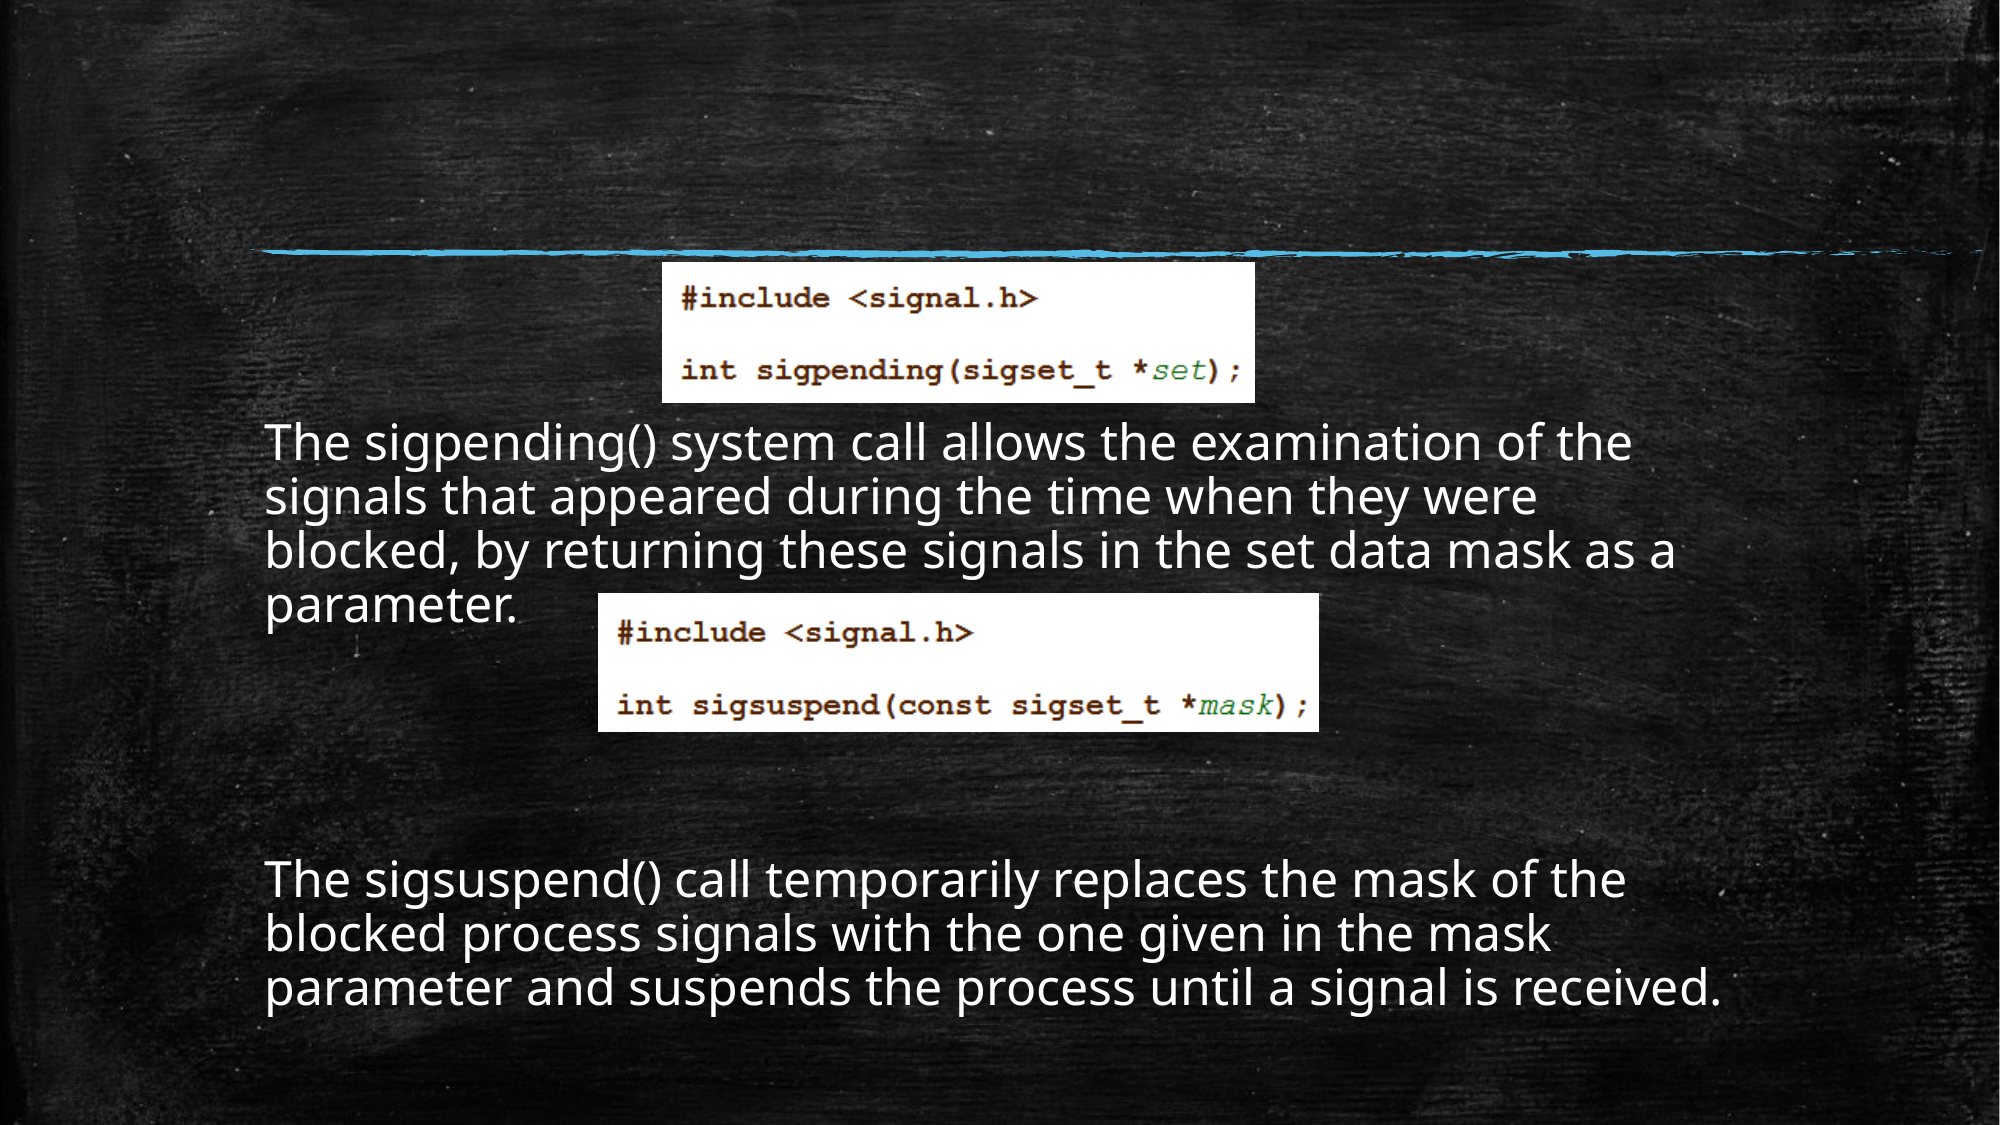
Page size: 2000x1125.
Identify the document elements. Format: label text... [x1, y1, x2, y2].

picture [598, 593, 1319, 732]
list The sigpending() system call allows the examination of the signals that appeared during the time when they were blocked, by returning these signals in the set data mask as a parameter. The sigsuspend() call temporarily replaces the mask of the blocked process signals with the one given in the mask parameter and suspends the process until a signal is received. [249, 312, 1750, 1013]
picture [662, 262, 1255, 404]
